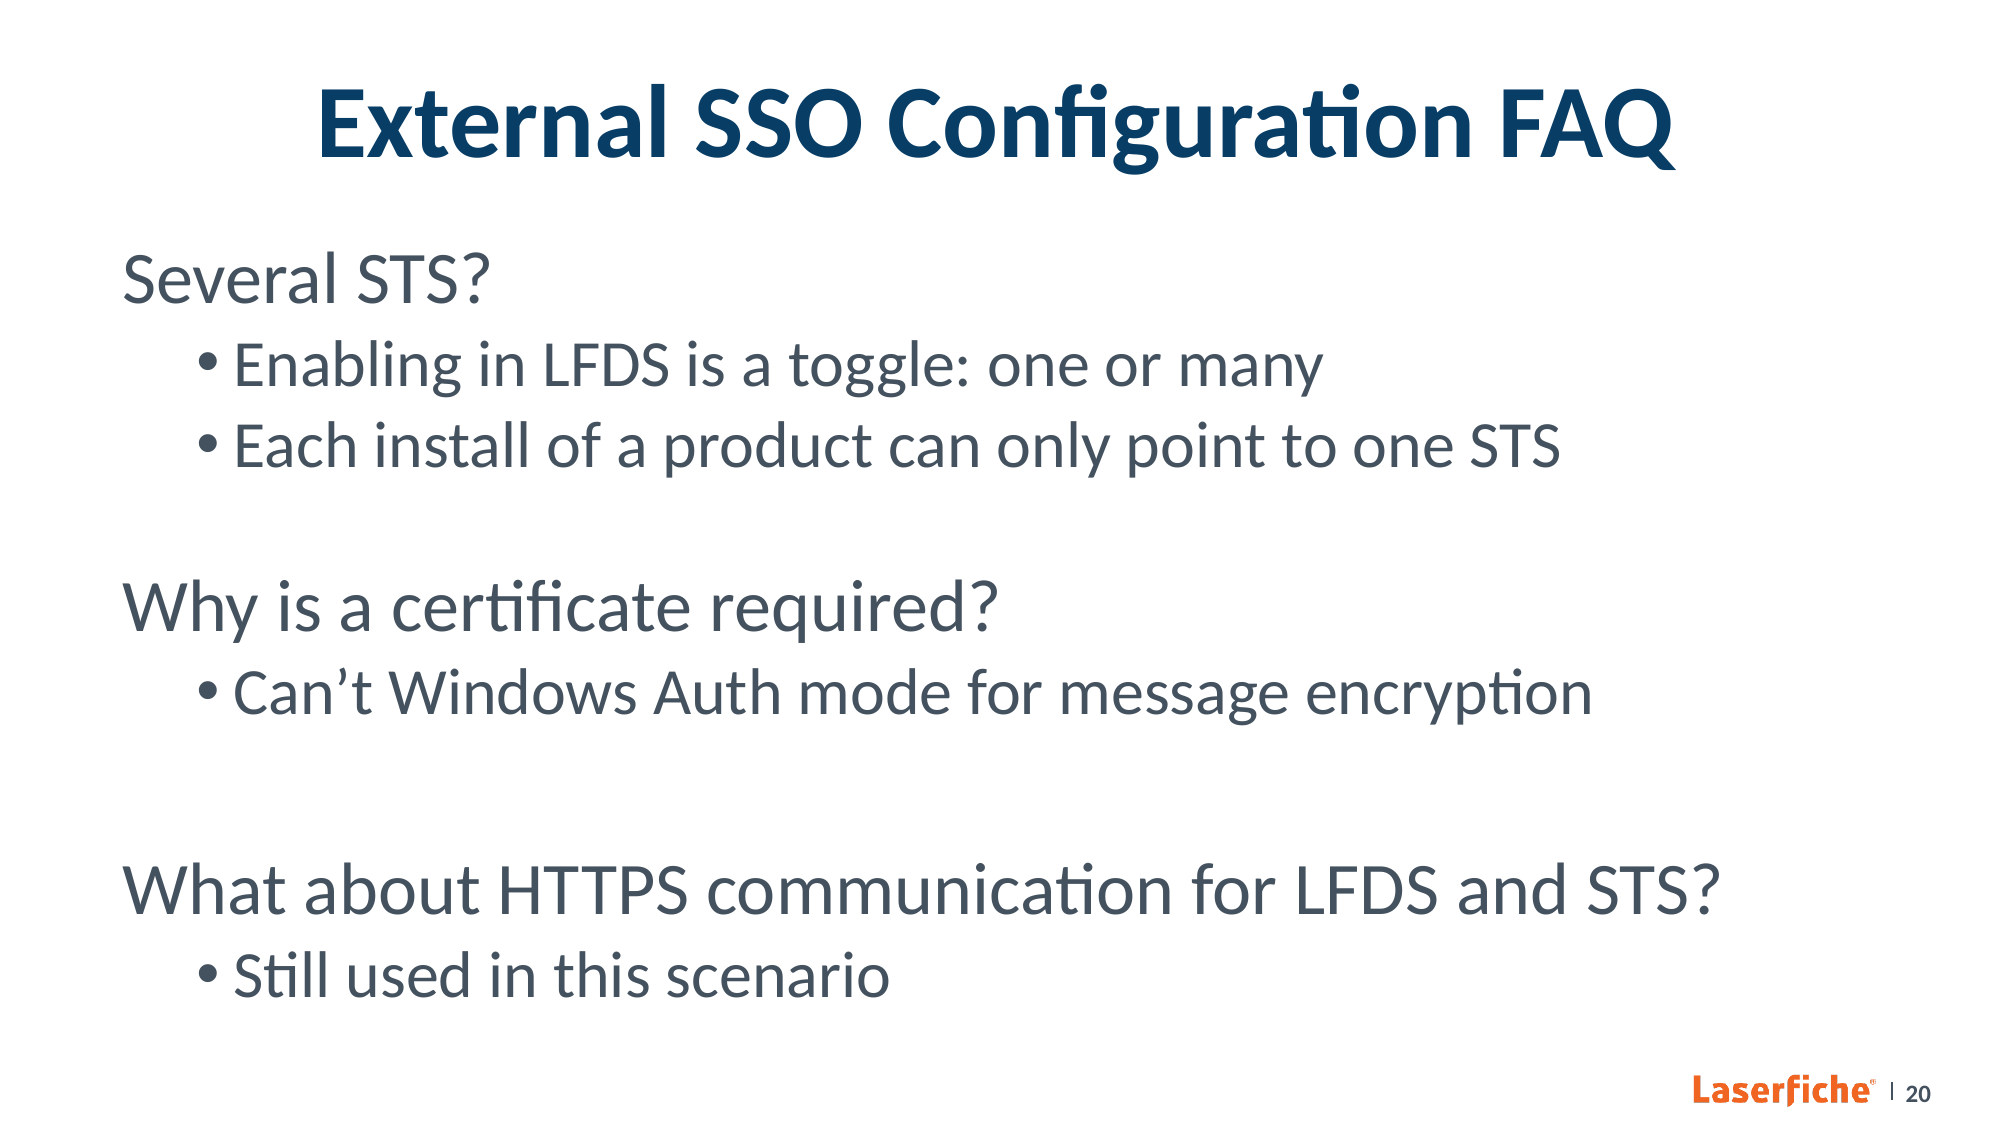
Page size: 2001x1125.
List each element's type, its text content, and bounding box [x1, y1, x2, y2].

picture [1680, 1061, 1882, 1116]
title External SSO Configuration FAQ [107, 60, 1884, 199]
list Several STS? Enabling in LFDS is a toggle: one or many Each install of a product can only point to one STS Why is a certificate required? Can’t Windows Auth mode for message encryption What about HTTPS communication for LFDS and STS? Still used in this scenario [107, 231, 1884, 1026]
